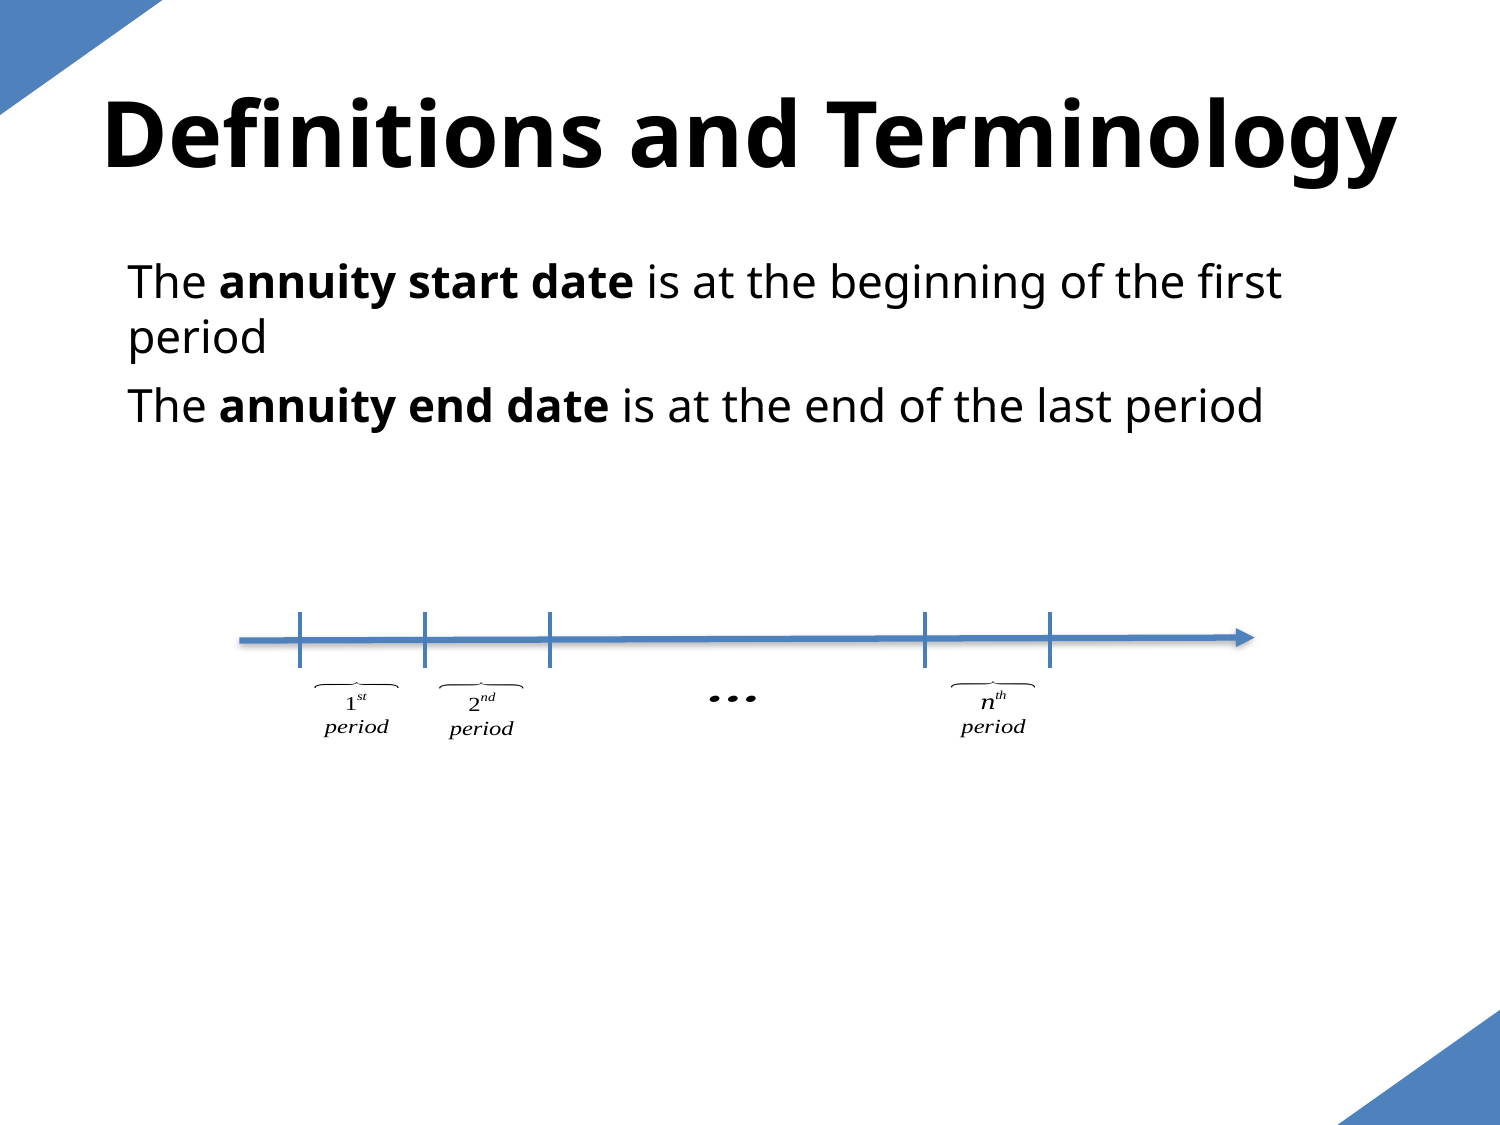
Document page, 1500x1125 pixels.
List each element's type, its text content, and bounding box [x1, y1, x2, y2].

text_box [929, 637, 1045, 641]
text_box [429, 637, 545, 641]
text_box The annuity start date is at the beginning of the first period The annuity end date is at the end of the last period [75, 245, 1388, 988]
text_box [304, 637, 420, 641]
text_box Definitions and Terminology [37, 37, 1463, 225]
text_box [239, 637, 295, 641]
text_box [1054, 637, 1255, 641]
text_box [554, 637, 920, 641]
